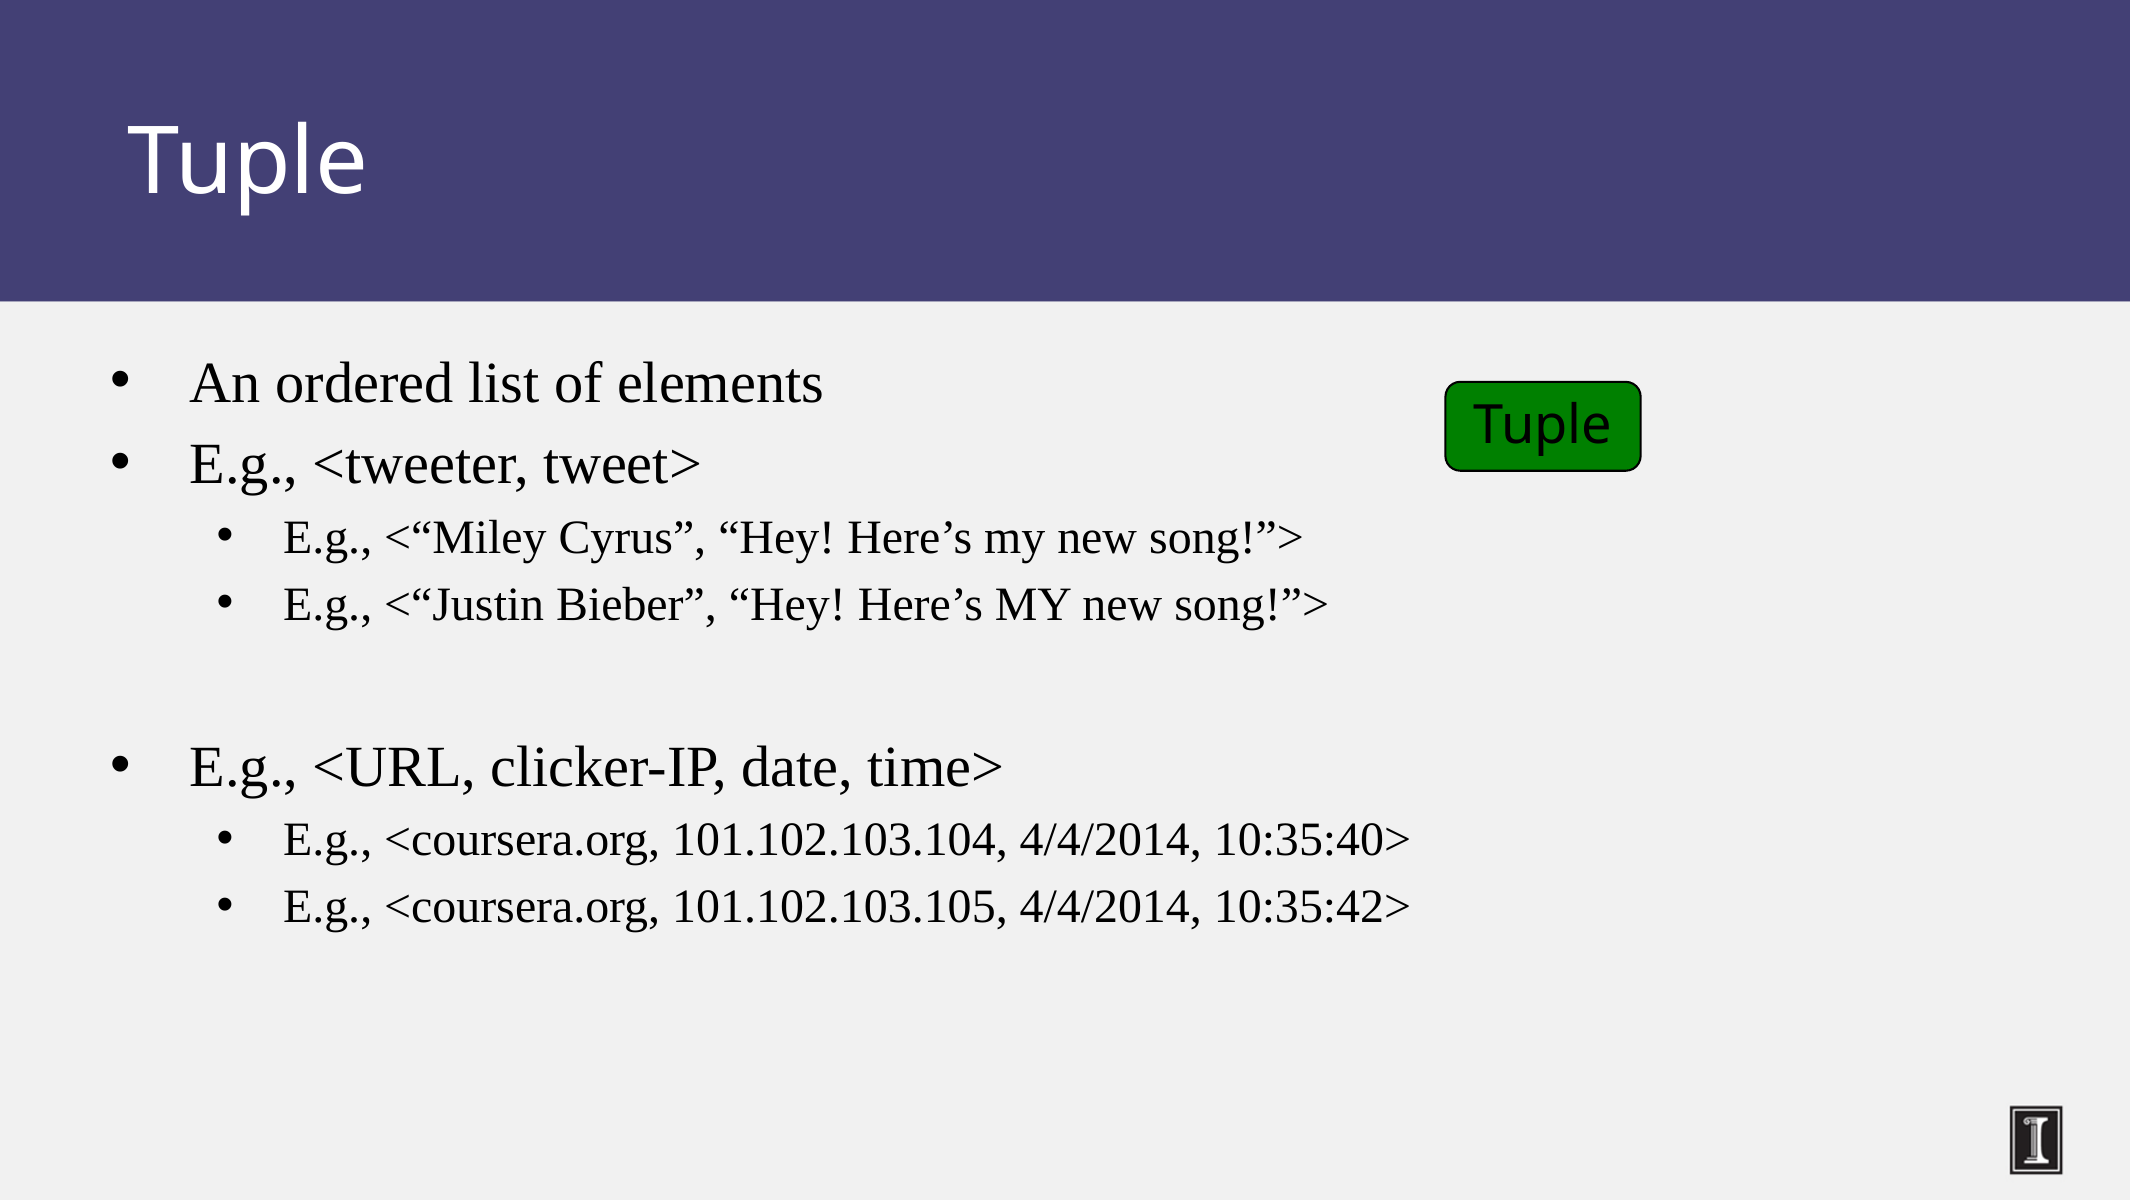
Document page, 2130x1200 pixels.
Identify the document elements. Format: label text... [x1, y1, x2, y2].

picture [0, 0, 2130, 1200]
text_box Tuple [106, 84, 2059, 227]
text_box Tuple [1445, 381, 1641, 471]
list An ordered list of elements E.g., <tweeter, tweet> E.g., <“Miley Cyrus”, “Hey! Here’s my new song!”> E.g., <“Justin Bieber”, “Hey! Here’s MY new song!”> E.g., <URL, clicker-IP, date, time> E.g., <coursera.org, 101.102.103.104, 4/4/2014, 10:35:40> E.g., <coursera.org, 101.102.103.105, 4/4/2014, 10:35:42> [88, 333, 1616, 1027]
